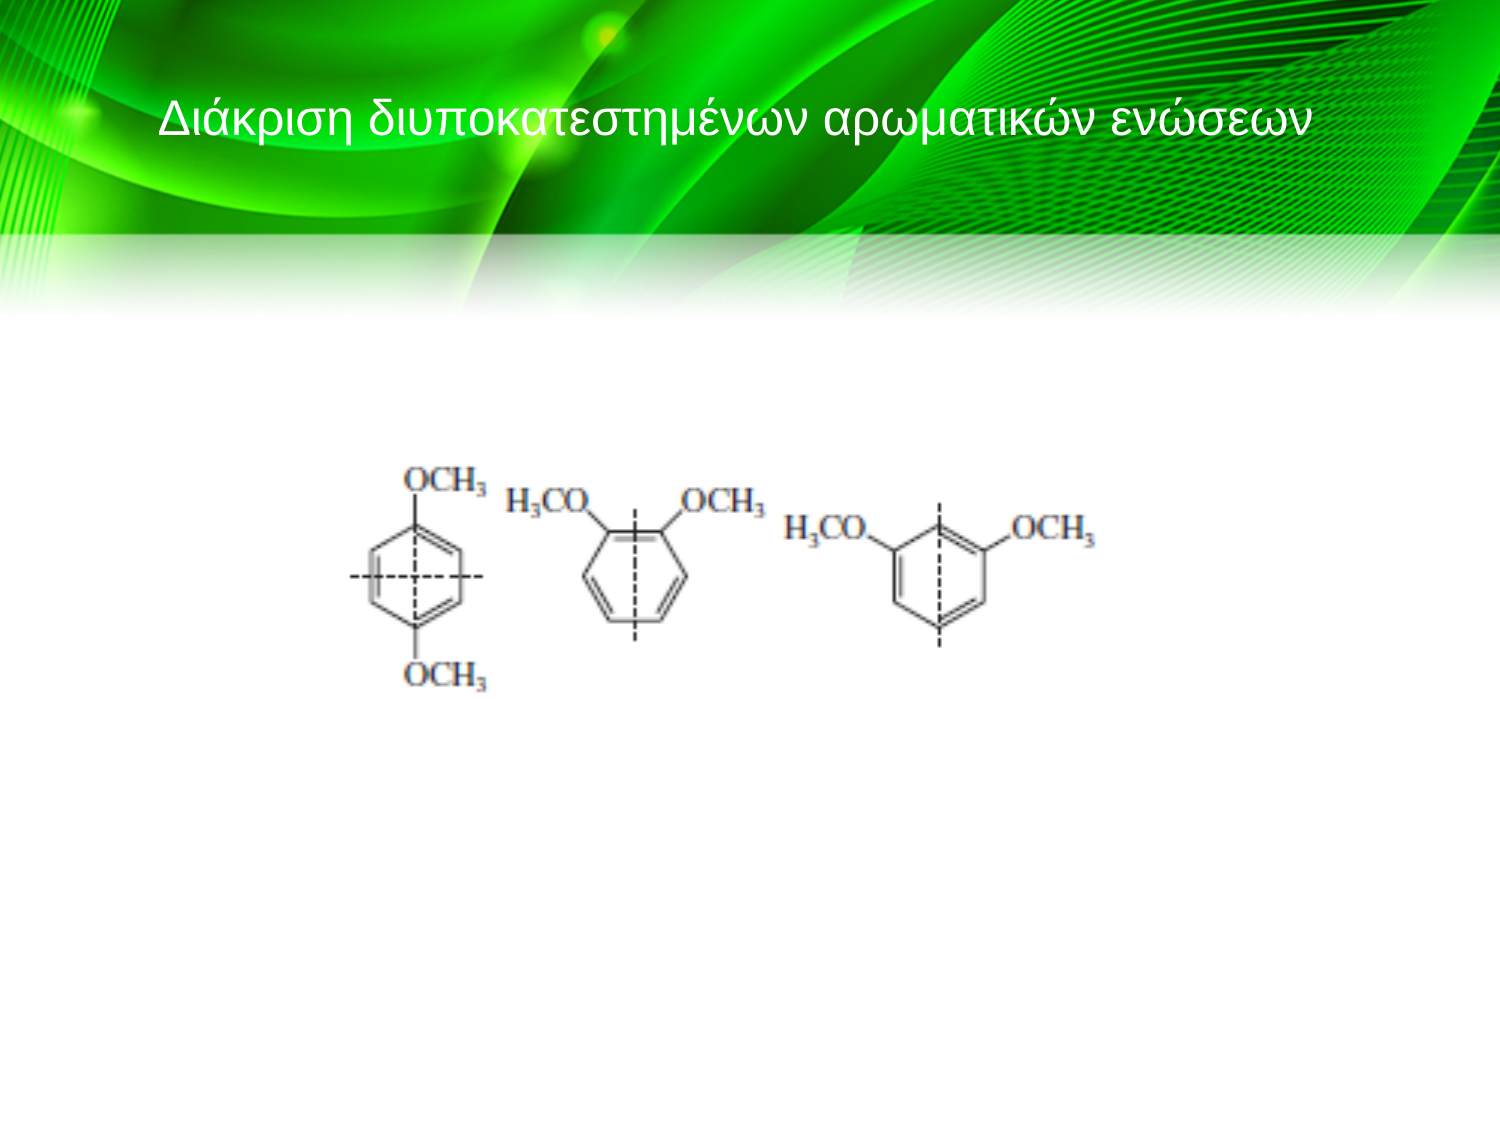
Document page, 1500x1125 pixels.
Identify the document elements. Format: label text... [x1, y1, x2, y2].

text_box Διάκριση διυποκατεστημένων αρωματικών ενώσεων [142, 78, 1329, 153]
picture [312, 444, 1159, 726]
